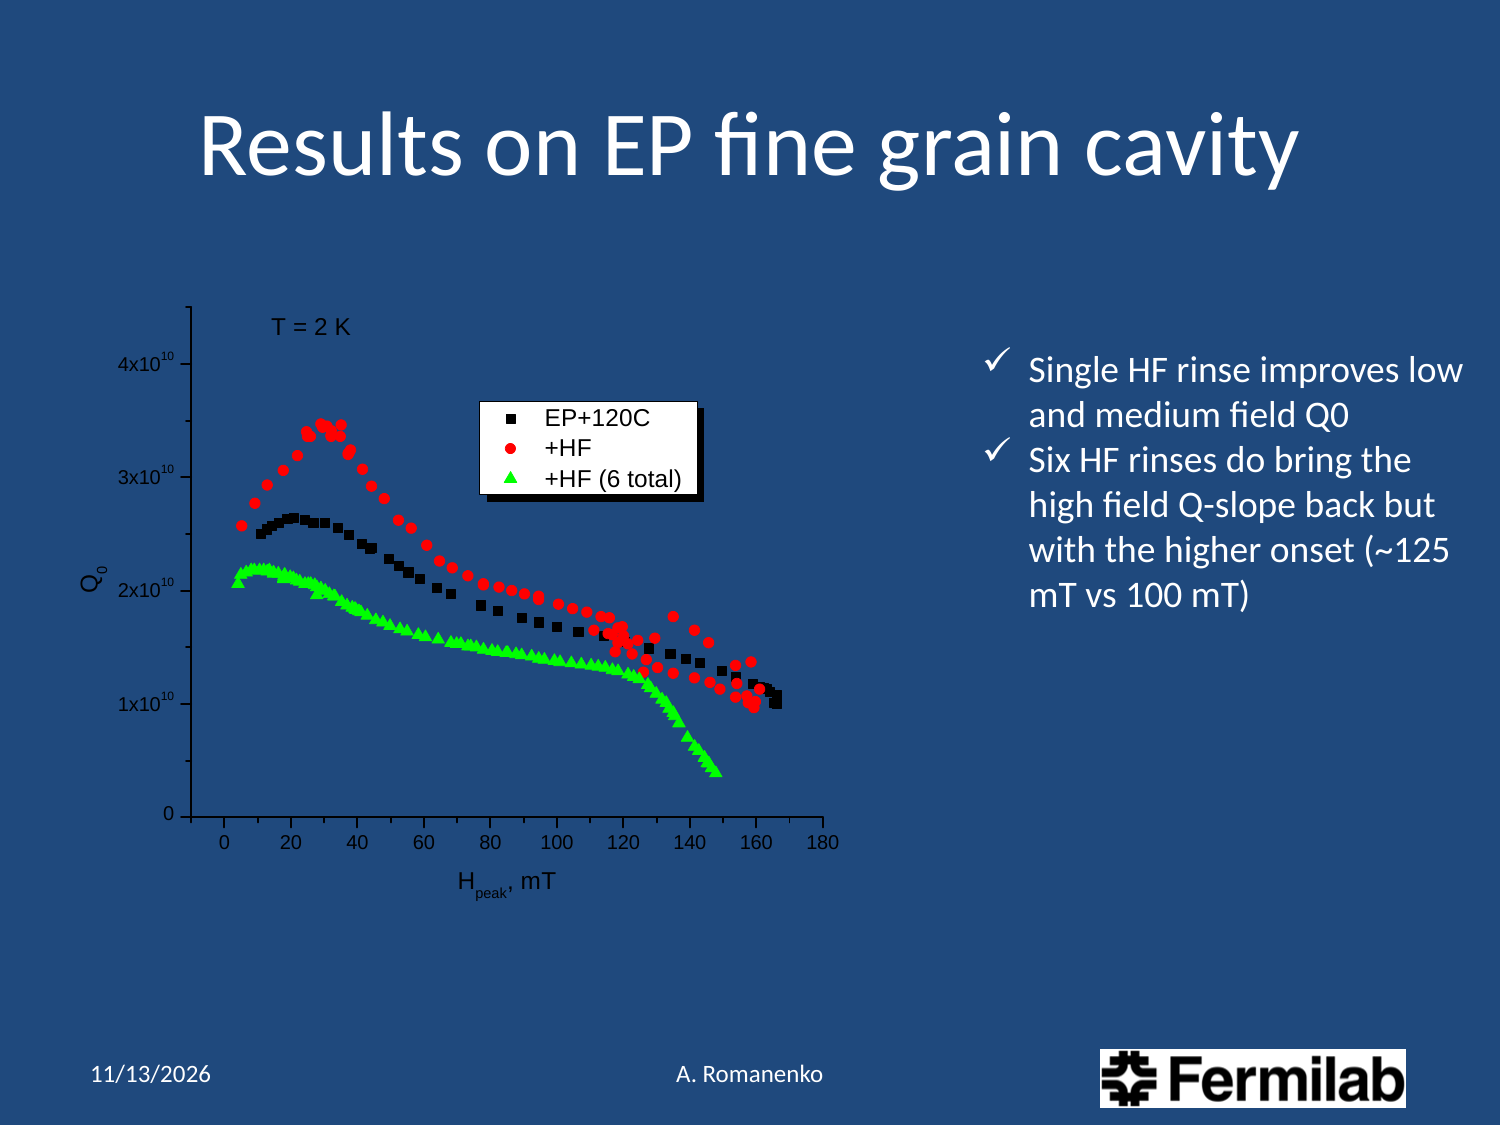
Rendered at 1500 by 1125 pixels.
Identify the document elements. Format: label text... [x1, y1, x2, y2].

picture [1100, 1100, 1406, 1108]
text_box Single HF rinse improves low and medium field Q0 Six HF rinses do bring the high field Q-slope back but with the higher onset (~125 mT vs 100 mT) [967, 337, 1499, 1100]
title Results on EP fine grain cavity [75, 45, 1425, 233]
footer A. Romanenko [512, 1042, 988, 1103]
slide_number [75, 1042, 425, 1103]
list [24, 224, 955, 938]
